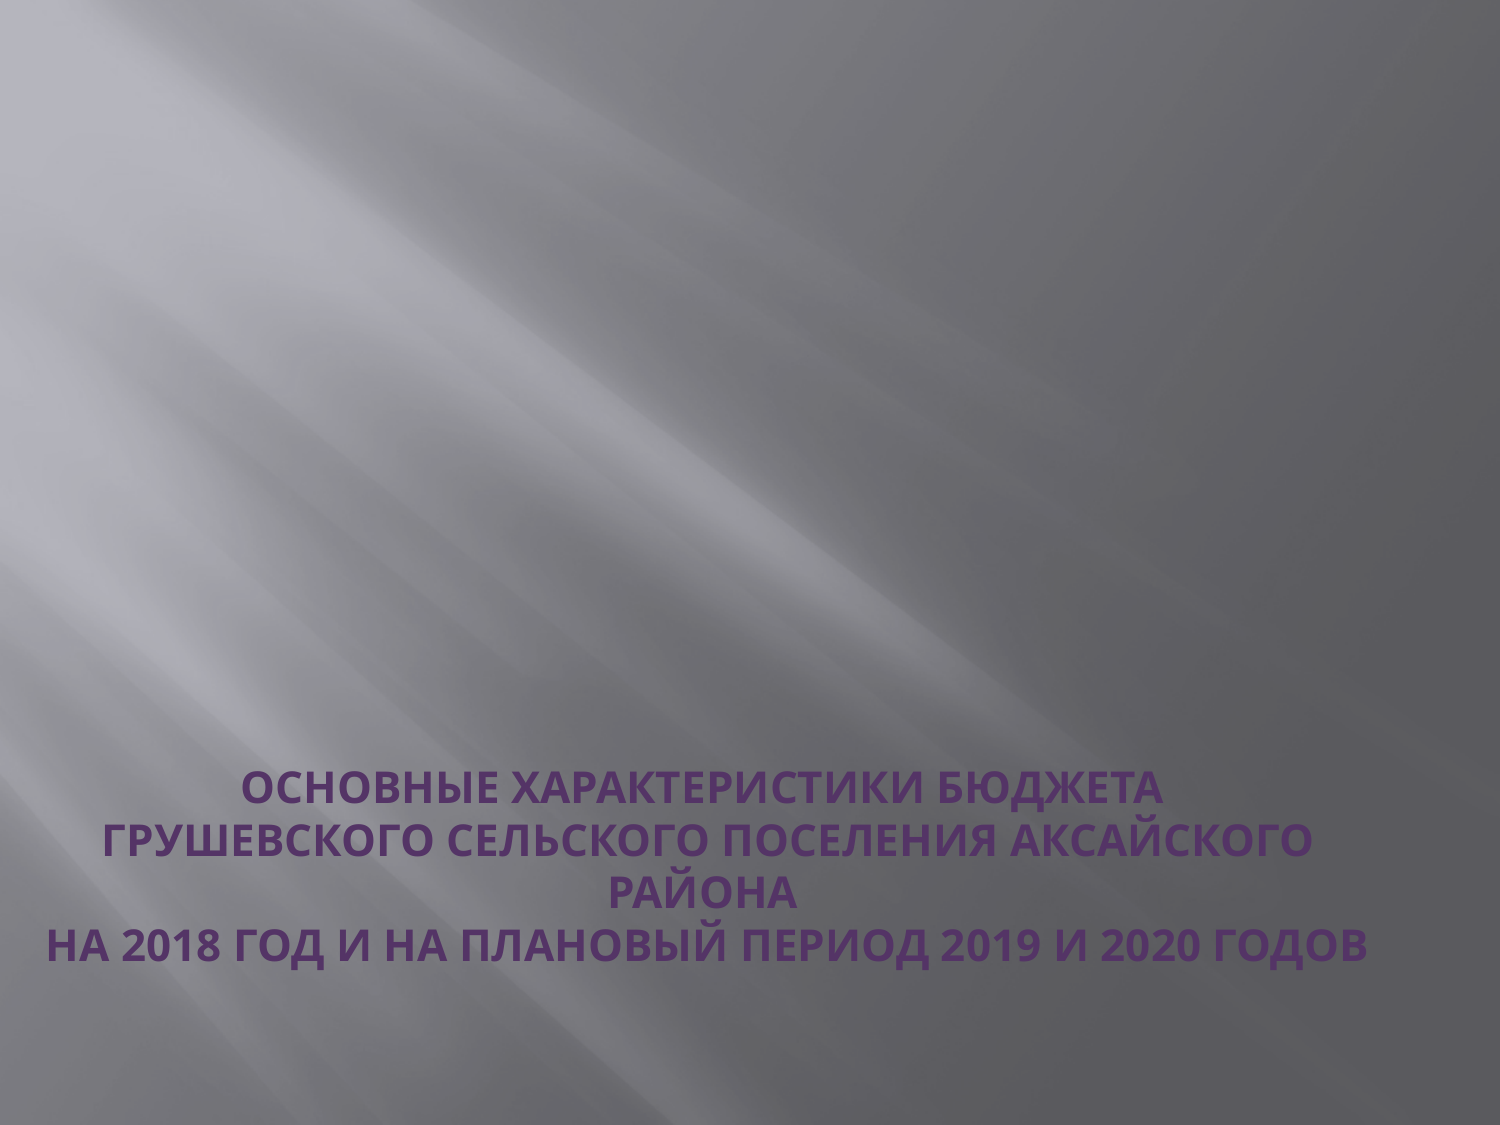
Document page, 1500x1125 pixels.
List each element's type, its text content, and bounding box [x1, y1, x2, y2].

title Основные характеристики бюджета Грушевского сельского поселения Аксайского района на 2018 год и на плановый период 2019 и 2020 годов [29, 30, 1388, 1024]
